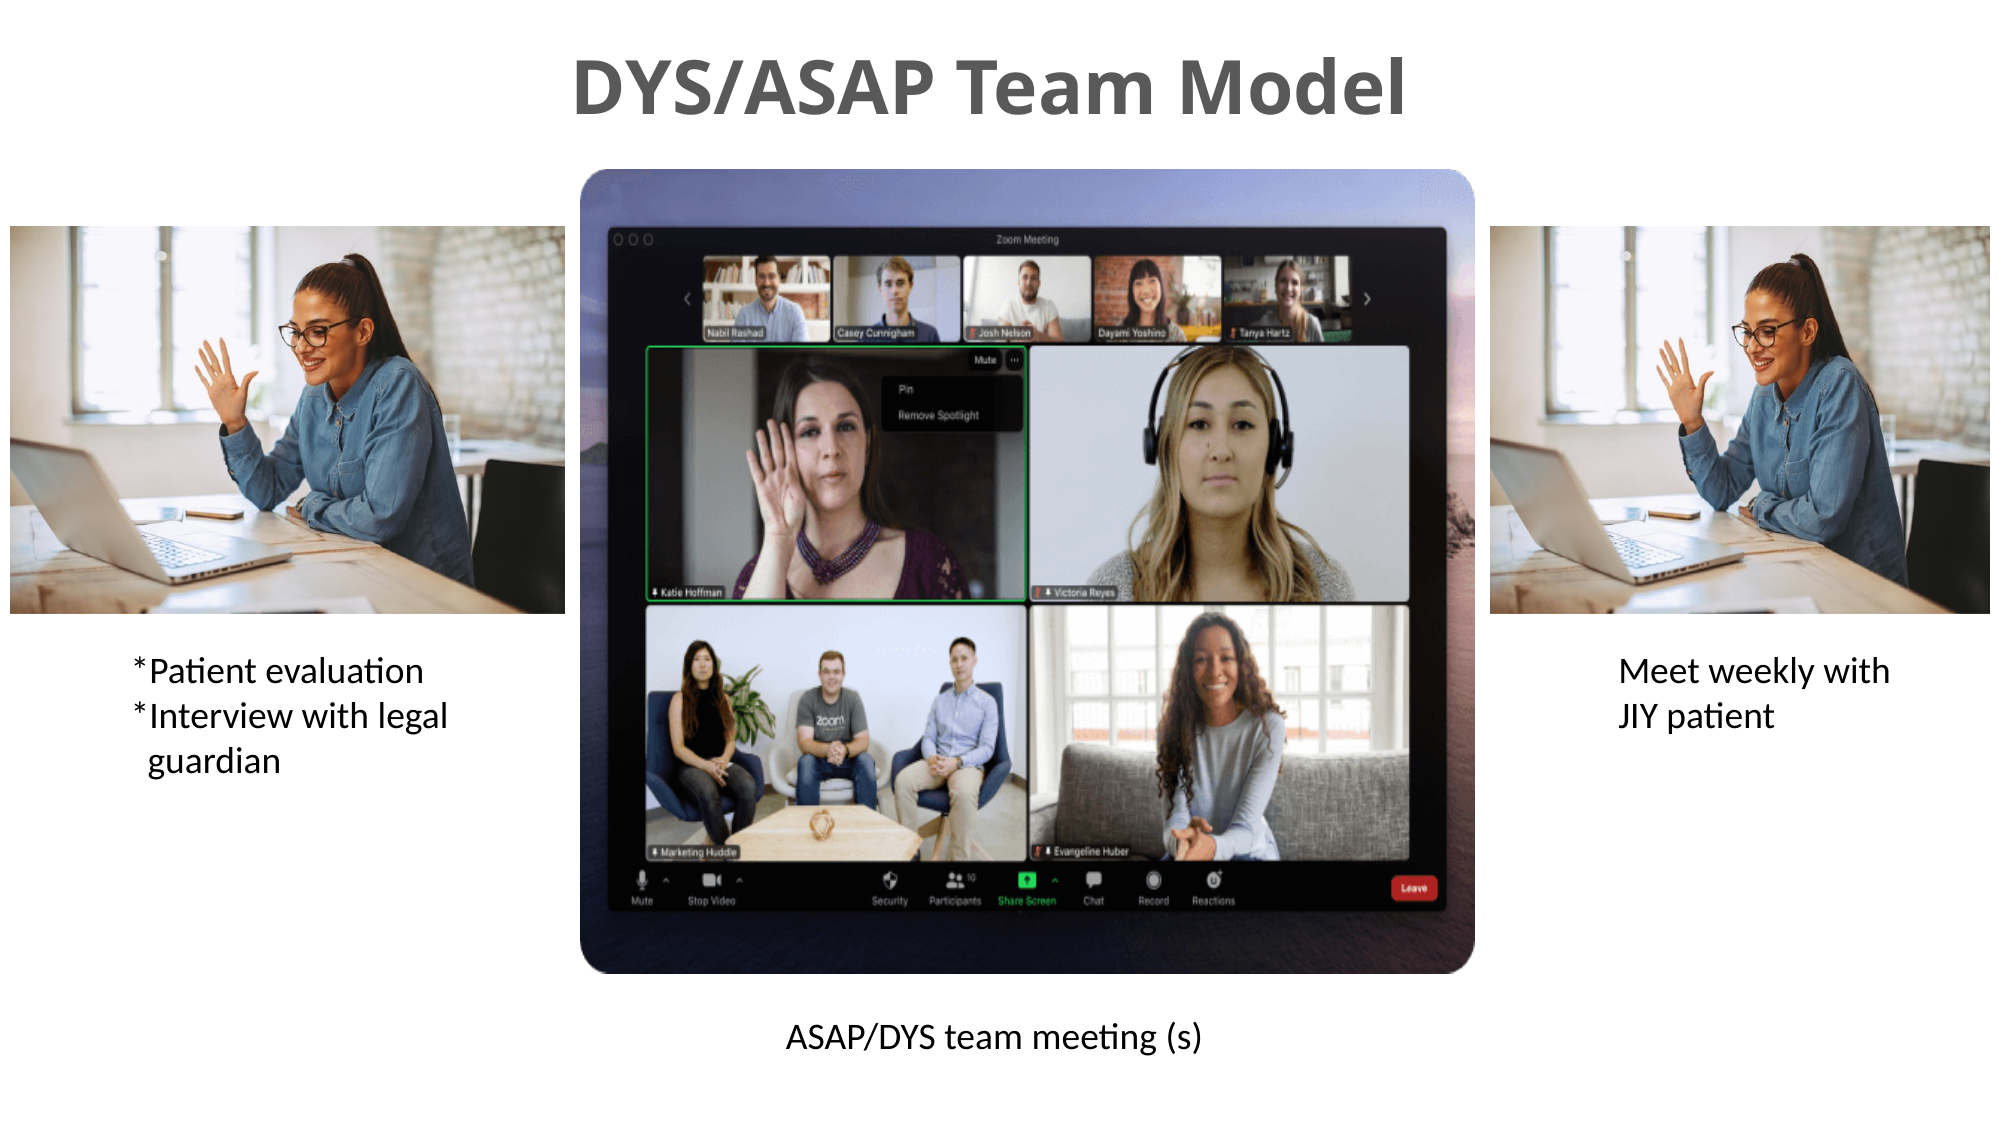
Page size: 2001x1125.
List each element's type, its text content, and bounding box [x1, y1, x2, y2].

text_box DYS/ASAP Team Model [0, 32, 1990, 138]
text_box Meet weekly with JIY patient [1603, 638, 1907, 744]
text_box ASAP/DYS team meeting (s) [771, 1005, 1284, 1065]
picture [10, 226, 565, 614]
picture [580, 169, 1475, 974]
text_box *Patient evaluation *Interview with legal guardian [115, 638, 506, 789]
picture [1490, 226, 1990, 614]
